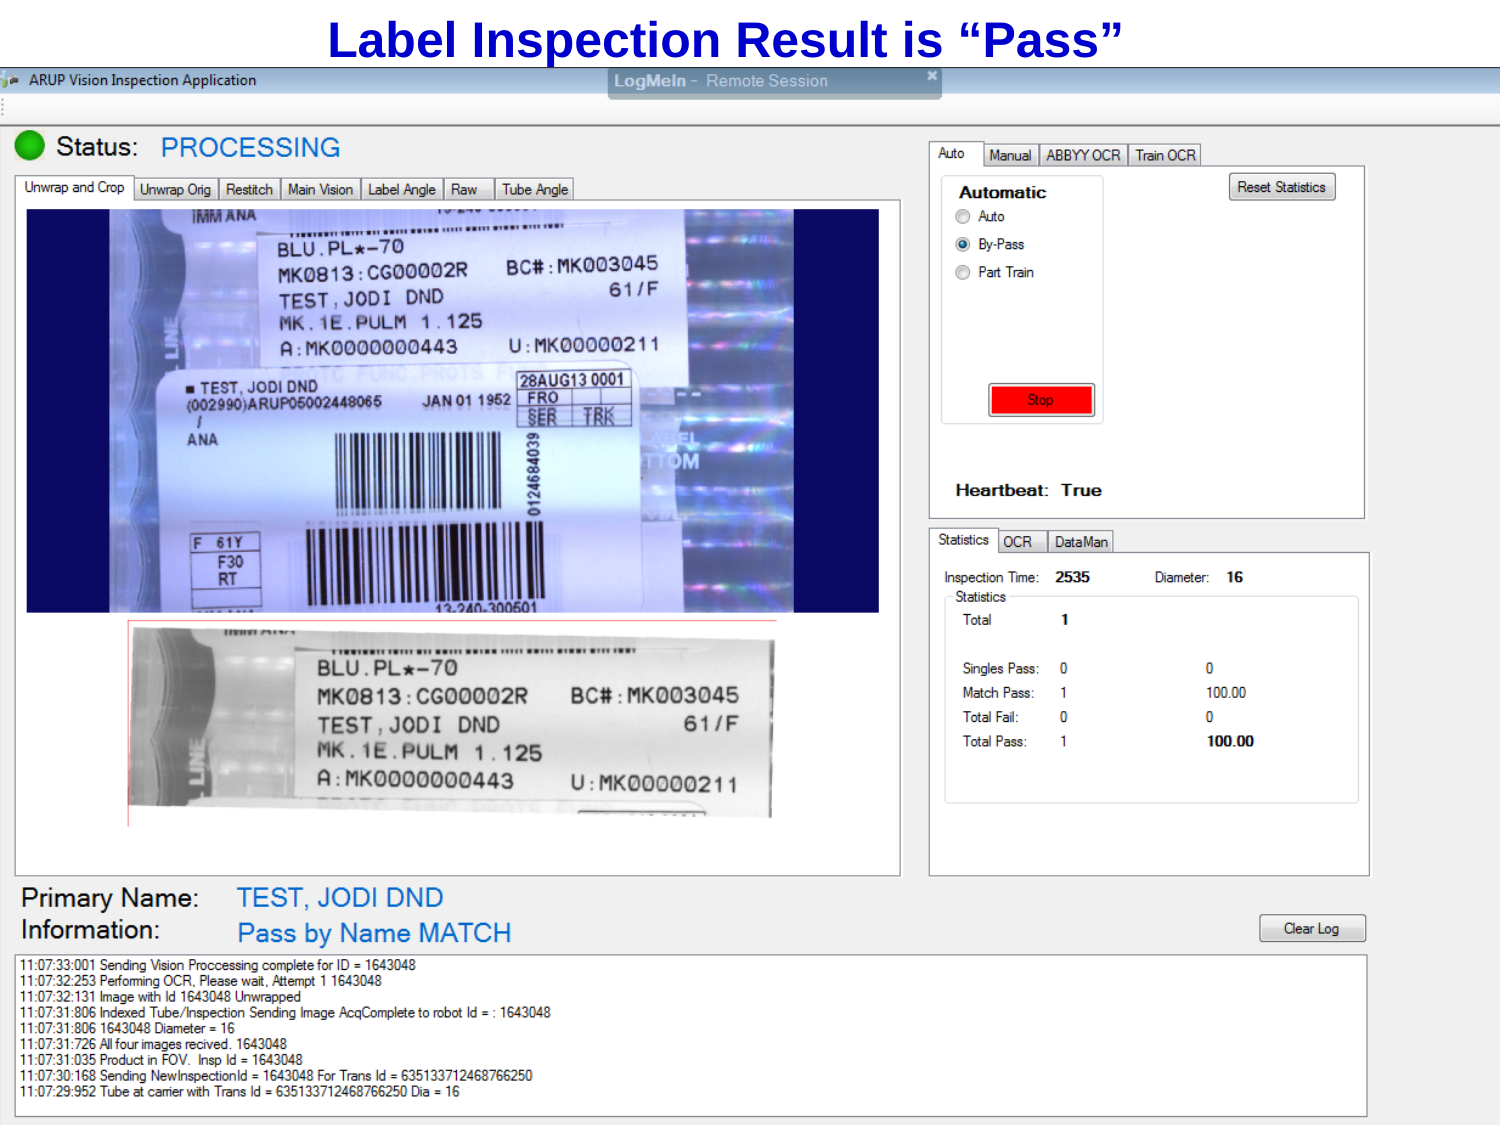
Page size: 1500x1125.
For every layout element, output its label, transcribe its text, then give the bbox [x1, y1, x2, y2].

text_box Label Inspection Result is “Pass” [312, 0, 1163, 65]
picture [0, 66, 1500, 1125]
